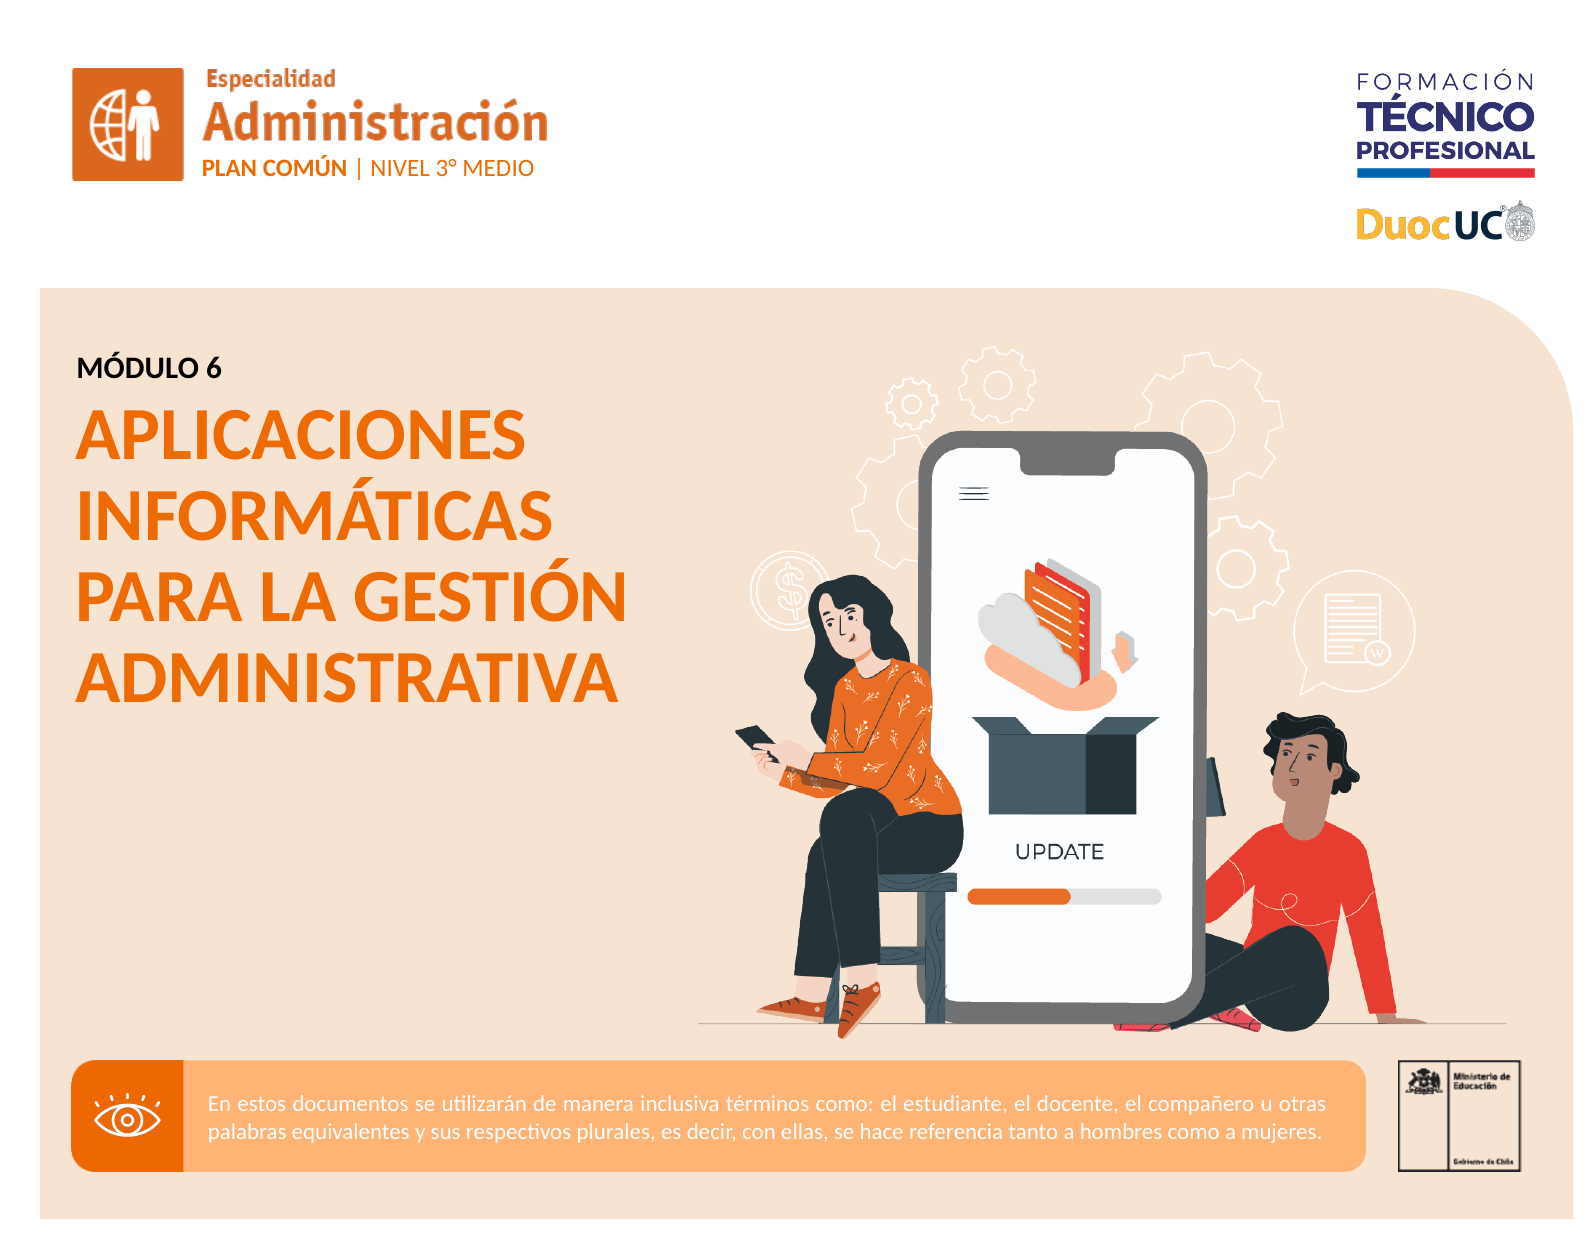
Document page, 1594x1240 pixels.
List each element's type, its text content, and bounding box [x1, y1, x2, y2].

text_box PLAN COMÚN | NIVEL 3° MEDIO [186, 136, 869, 197]
text_box MÓDULO 6 [61, 332, 299, 379]
text_box En estos documentos se utilizarán de manera inclusiva términos como: el estudiante, el docente, el compañero u otras palabras equivalentes y sus respectivos plurales, es decir, con ellas, se hace referencia tanto a hombres como a mujeres. [192, 1073, 1344, 1159]
picture [640, 242, 1559, 1172]
picture [1357, 200, 1535, 241]
picture [71, 1060, 185, 1172]
picture [1357, 68, 1535, 178]
text_box APLICACIONES INFORMÁTICAS PARA LA GESTIÓN ADMINISTRATIVA [59, 379, 635, 734]
picture [71, 68, 547, 181]
